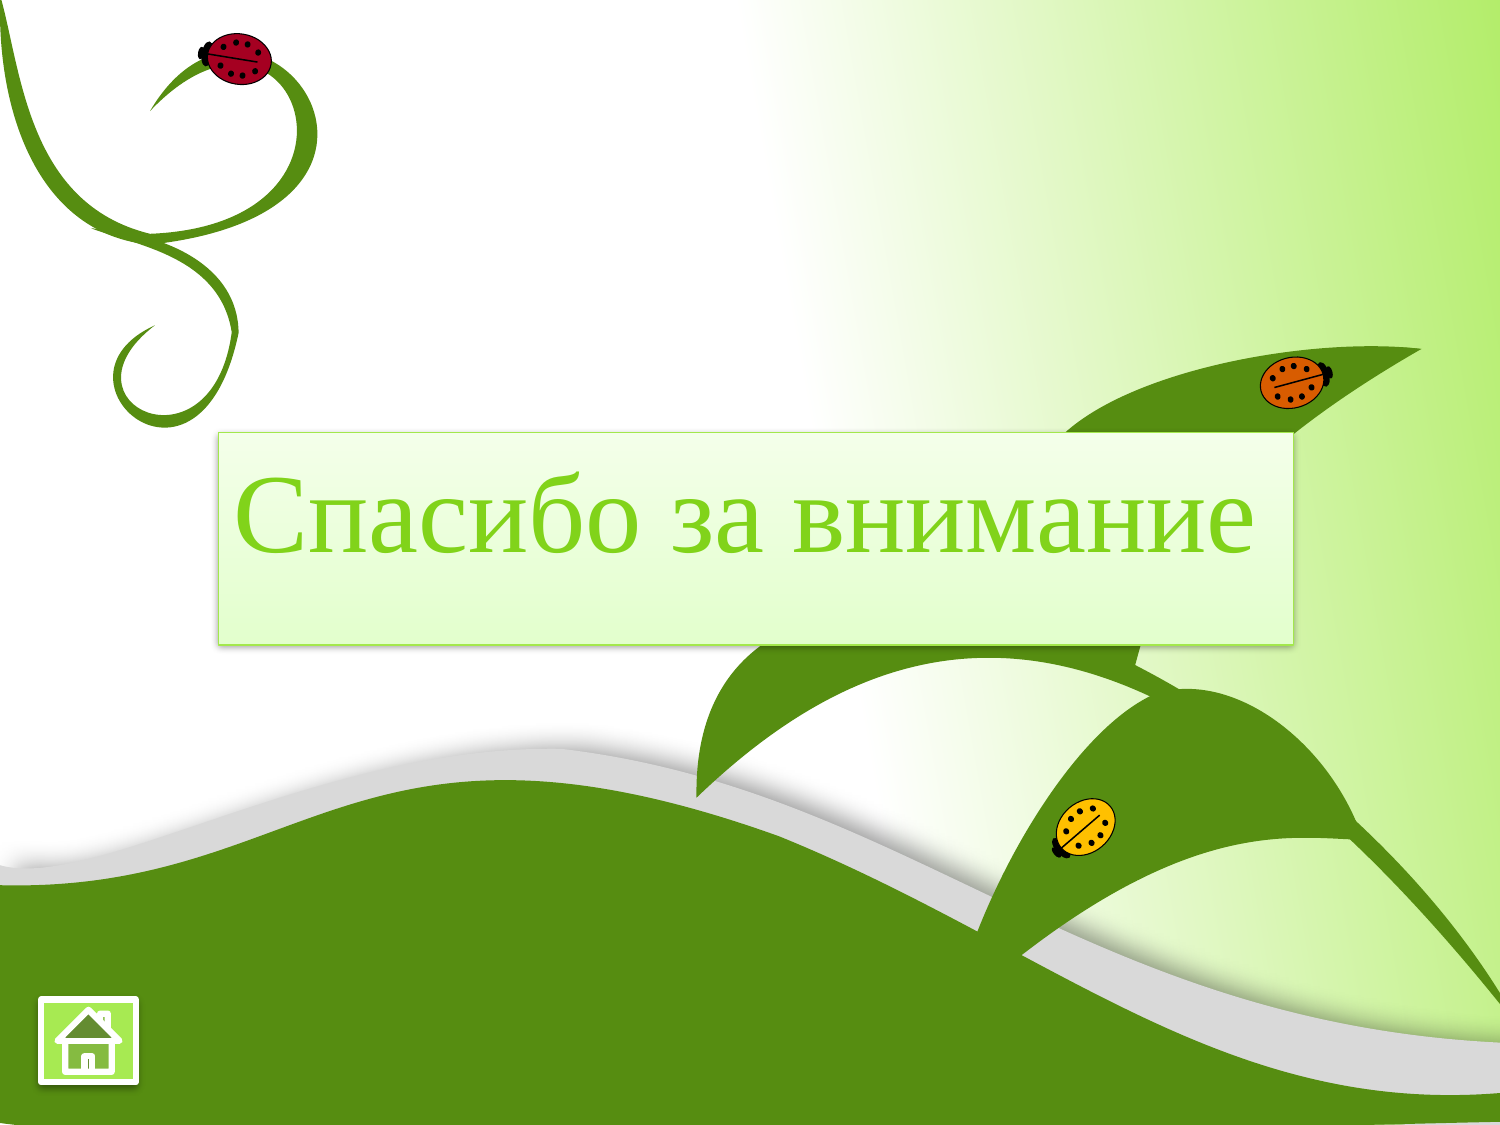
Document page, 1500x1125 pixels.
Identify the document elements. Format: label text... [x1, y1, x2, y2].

text_box [38, 996, 139, 1085]
list Спасибо за внимание [218, 432, 1294, 646]
